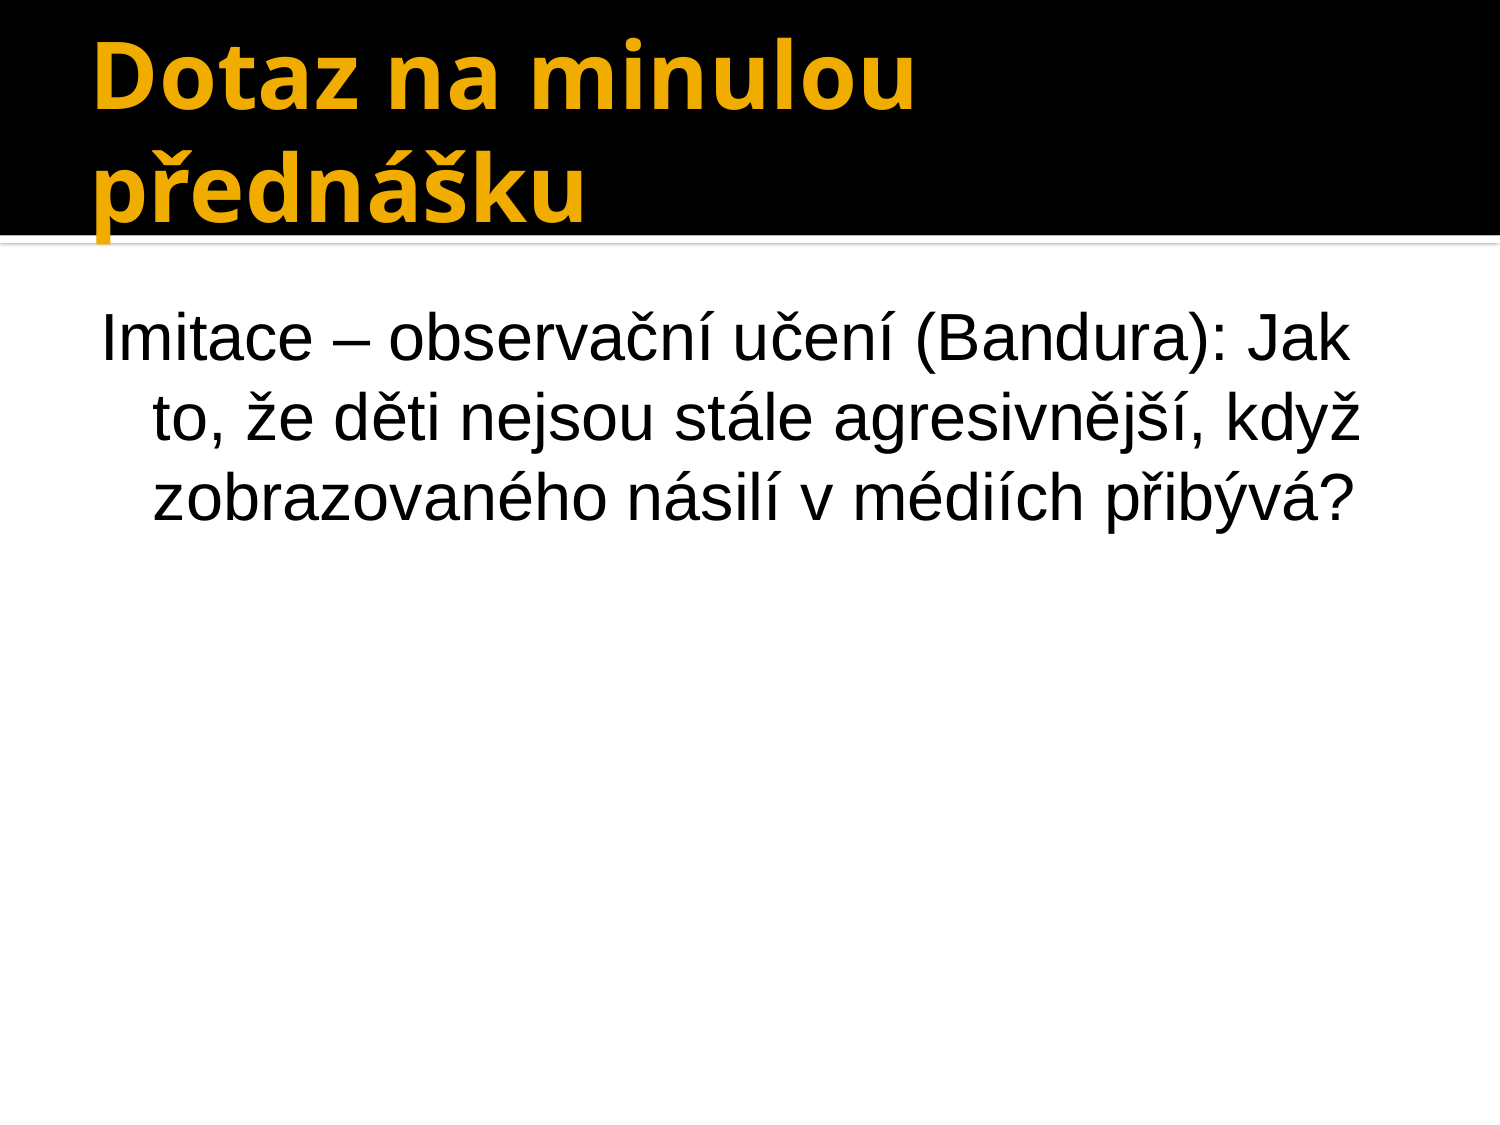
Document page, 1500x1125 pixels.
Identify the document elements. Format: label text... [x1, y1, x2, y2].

text_box Dotaz na minulou přednášku [75, 25, 1425, 231]
text_box Imitace – observační učení (Bandura): Jak to, že děti nejsou stále agresivnější, když zobrazovaného násilí v médiích přibývá? [71, 278, 1422, 1038]
